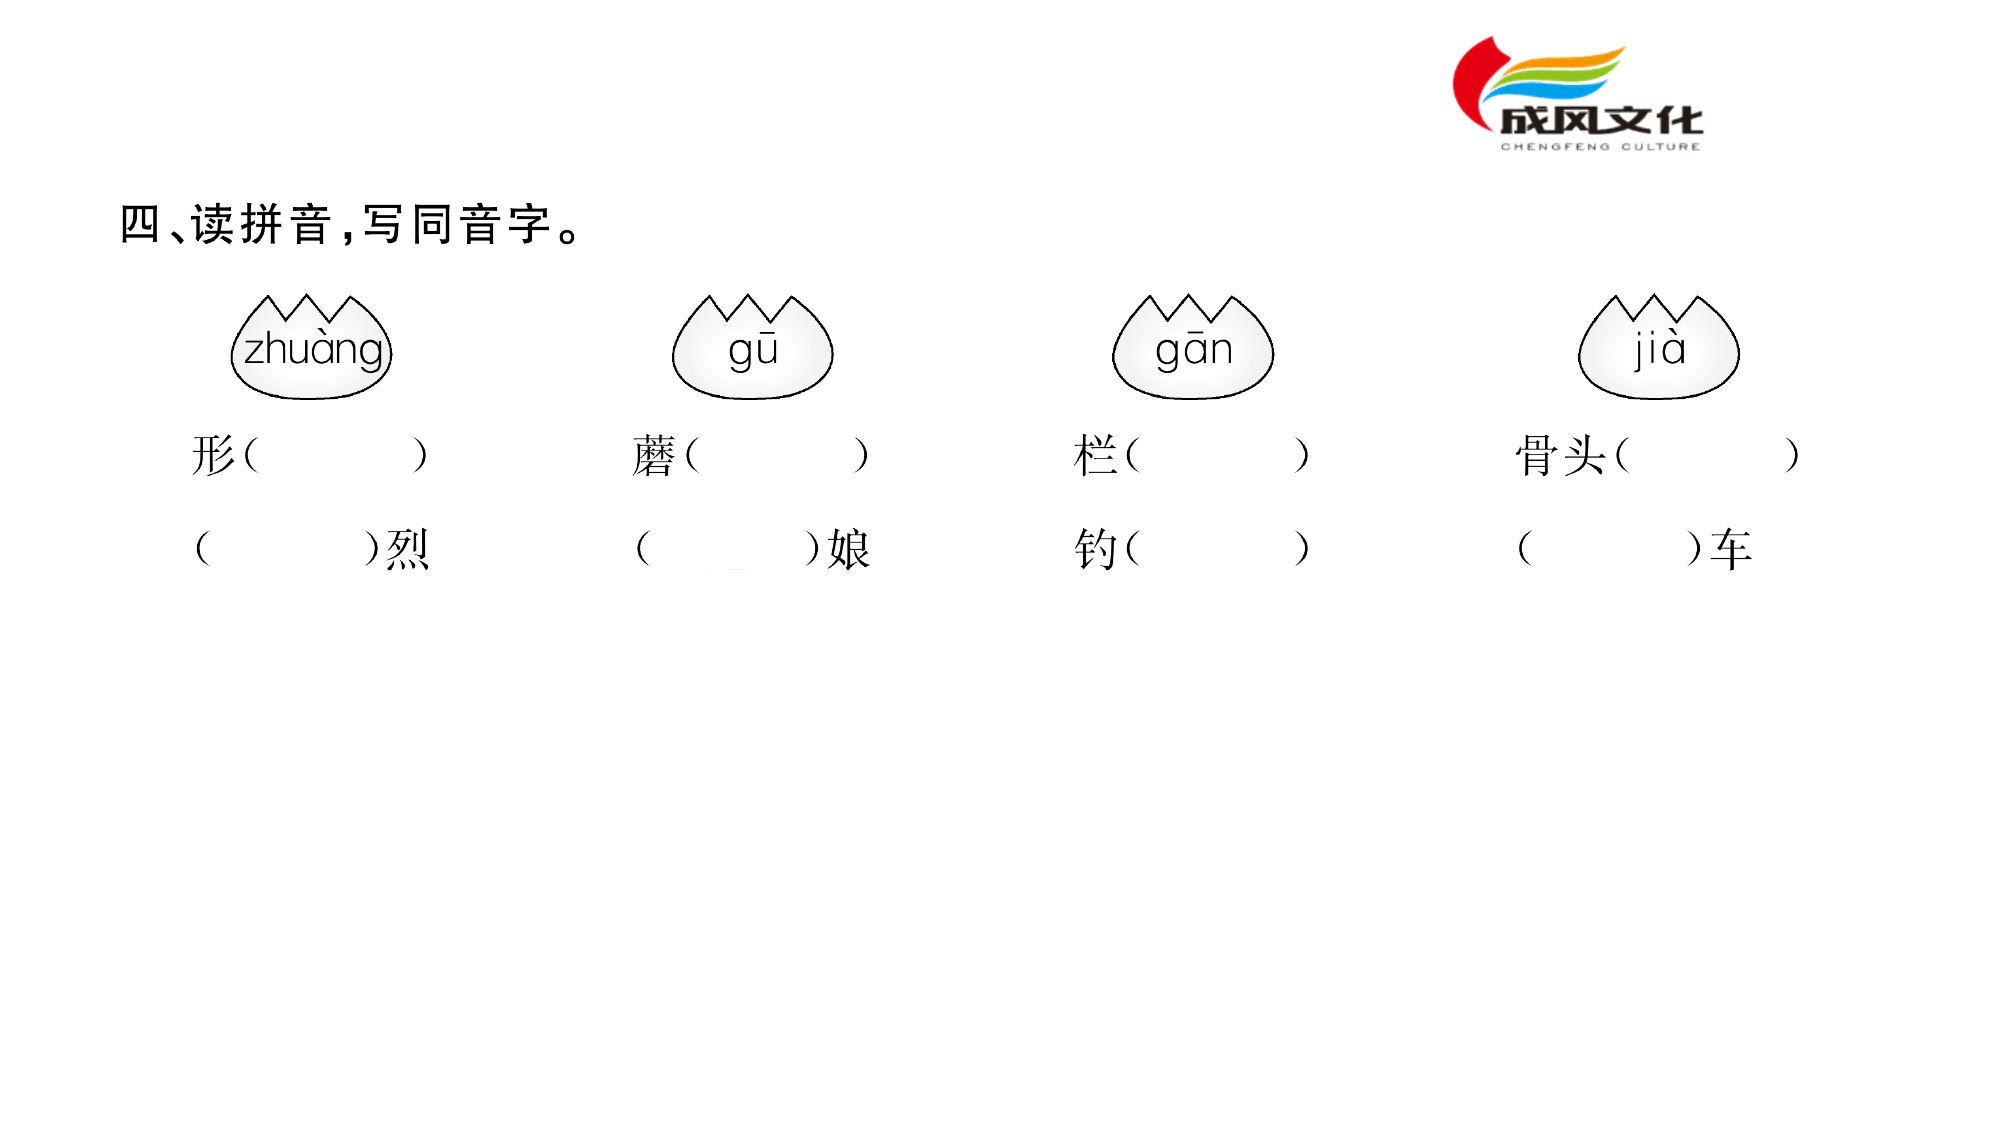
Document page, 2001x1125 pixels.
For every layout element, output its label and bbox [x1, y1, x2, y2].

picture [118, 30, 2000, 600]
